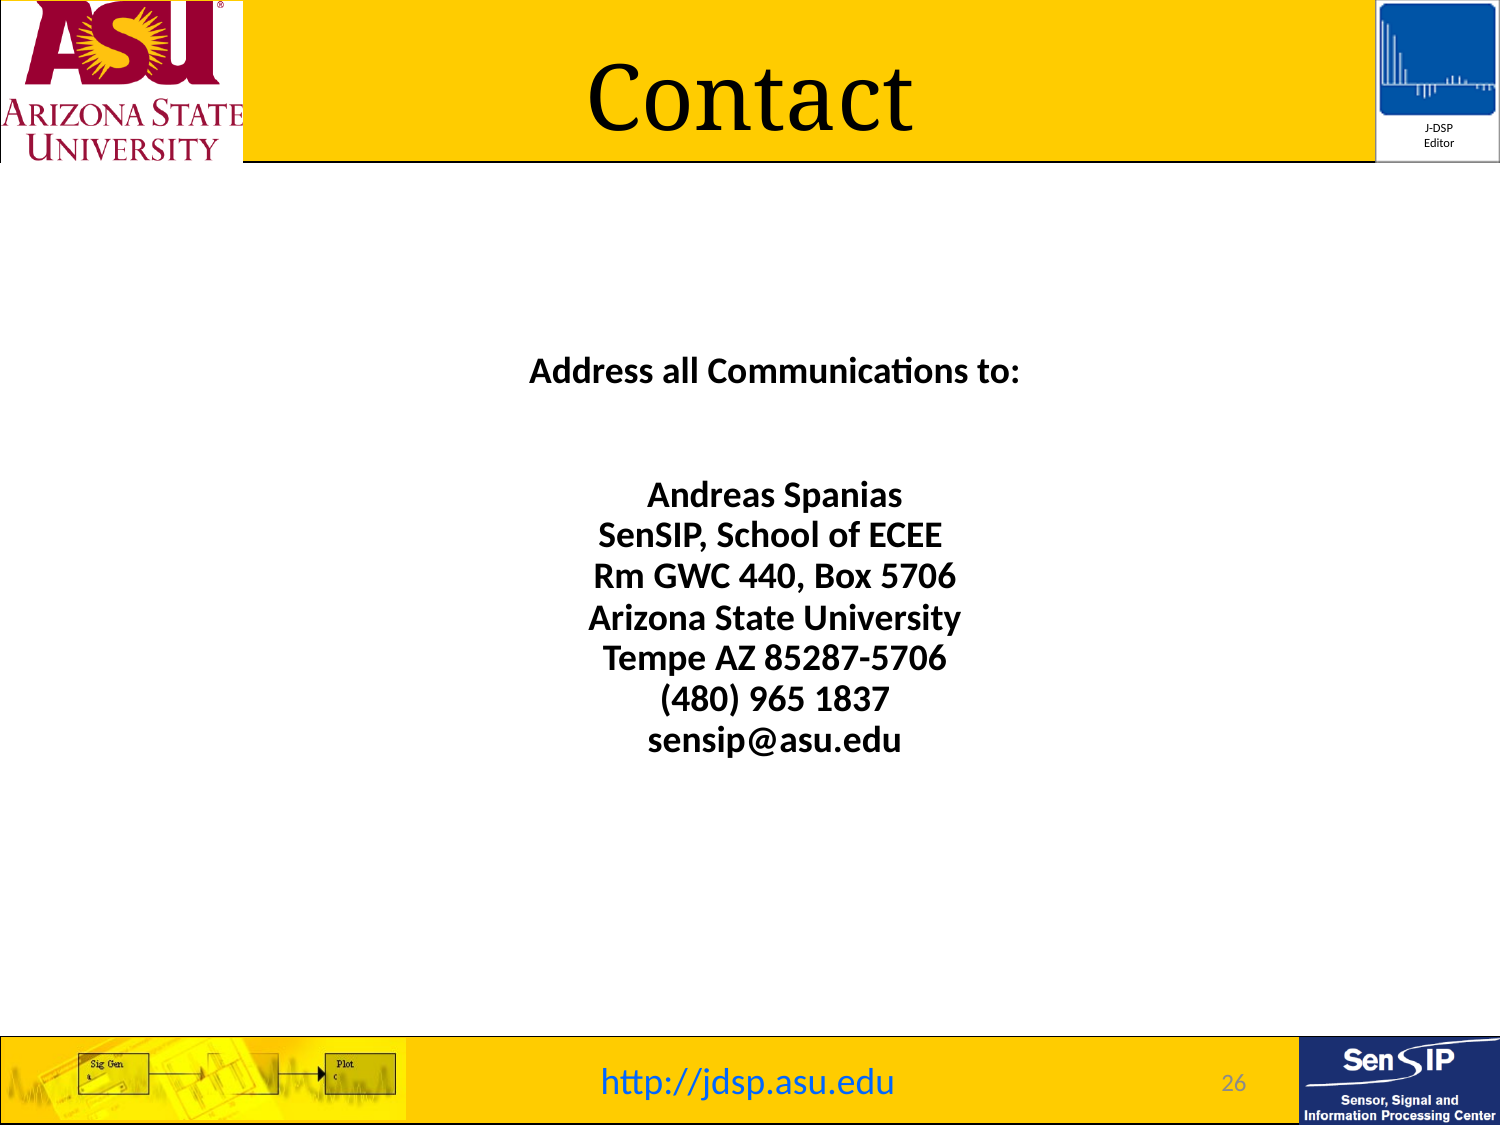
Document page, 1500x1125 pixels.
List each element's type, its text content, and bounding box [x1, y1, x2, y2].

slide_number 26 [1200, 1051, 1262, 1112]
text_box Address all Communications to: Andreas Spanias SenSIP, School of ECEE Rm GWC 440, Box 5706 Arizona State University Tempe AZ 85287-5706 (480) 965 1837 sensip@asu.edu [187, 174, 1363, 463]
picture [1, 1, 74, 163]
picture [1299, 1037, 1500, 1125]
picture [1426, 0, 1500, 163]
picture [5, 1038, 406, 1120]
title Contact [74, 0, 1426, 188]
